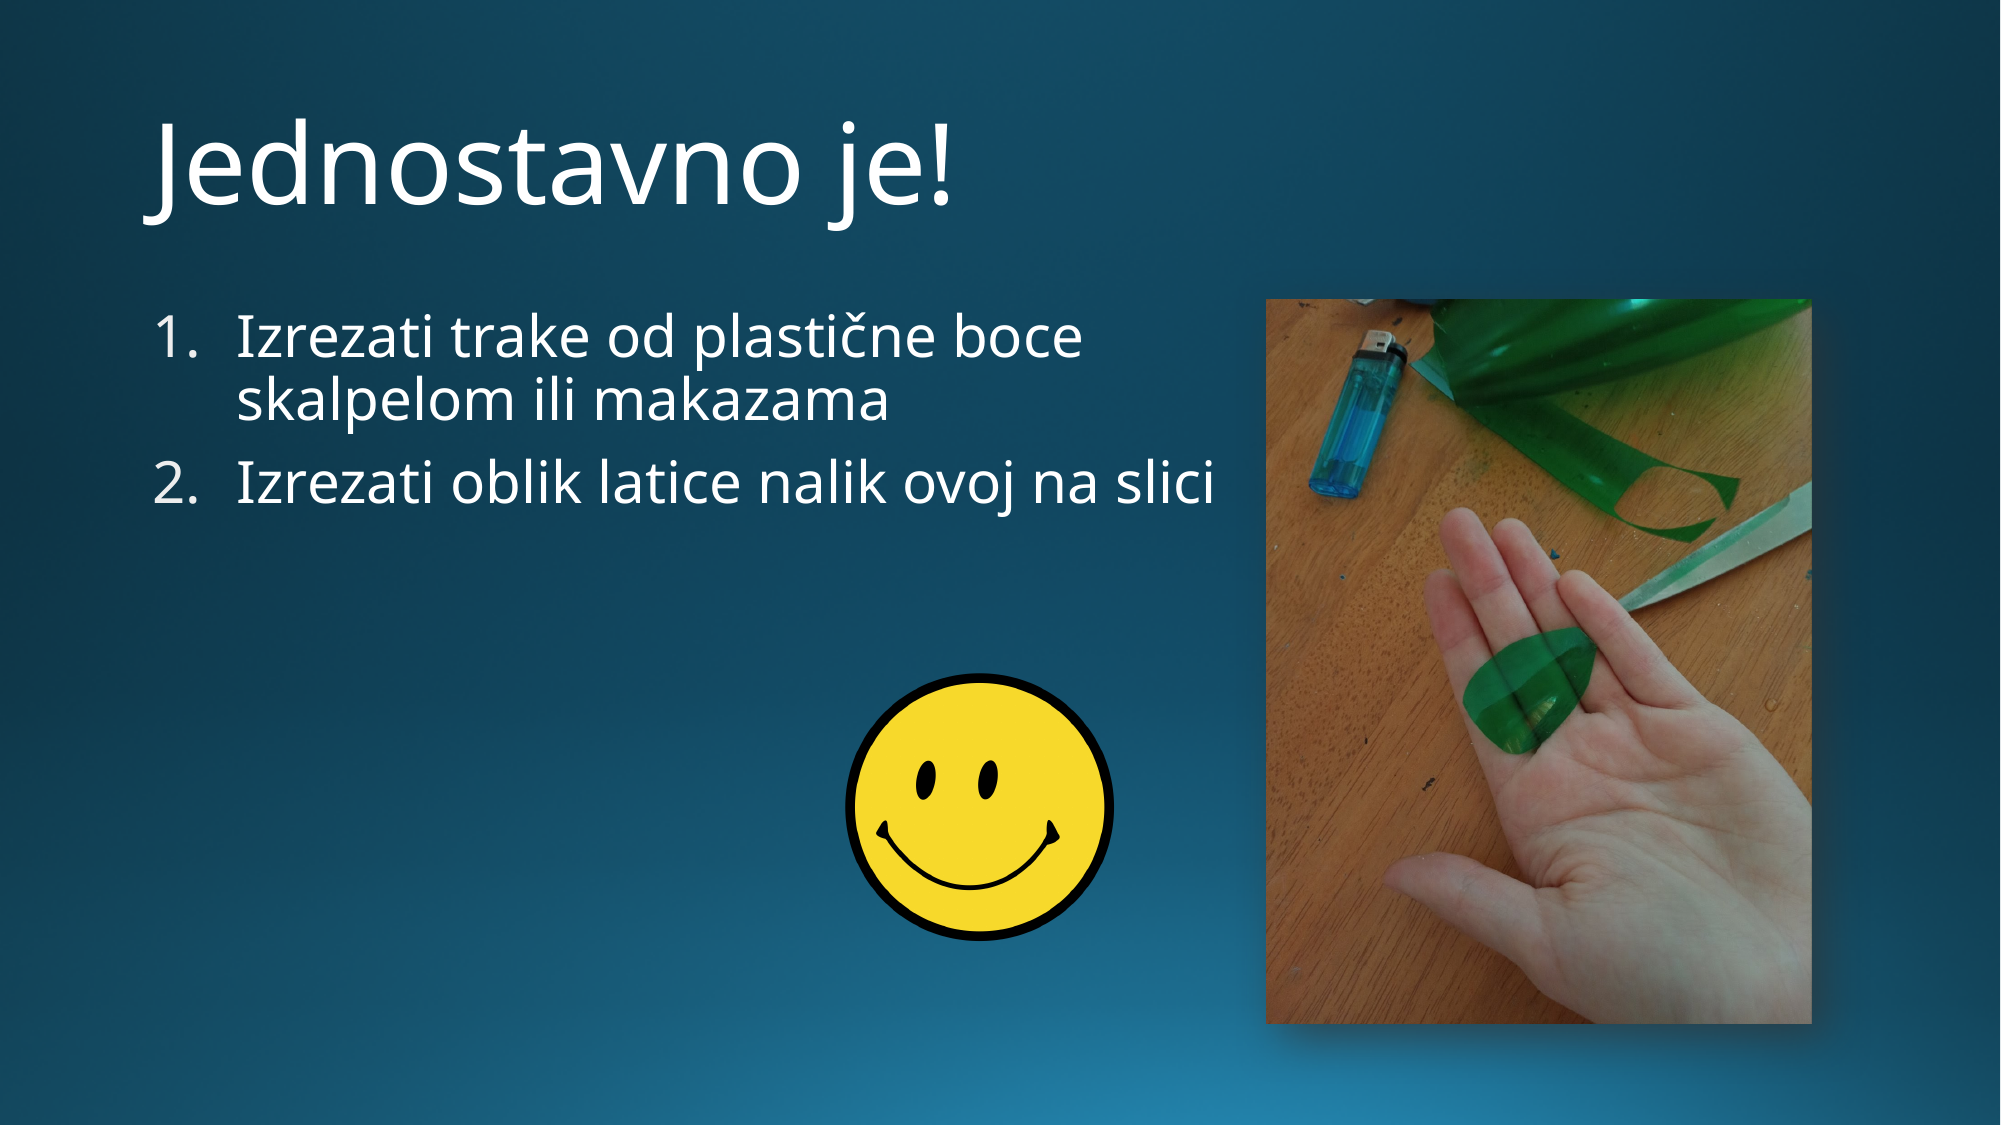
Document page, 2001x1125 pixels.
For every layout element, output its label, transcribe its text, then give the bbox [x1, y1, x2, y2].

picture [0, 0, 2001, 1125]
title Jednostavno je! [137, 59, 1863, 278]
list Izrezati trake od plastične boce skalpelom ili makazama Izrezati oblik latice nalik ovoj na slici [137, 299, 1236, 1045]
